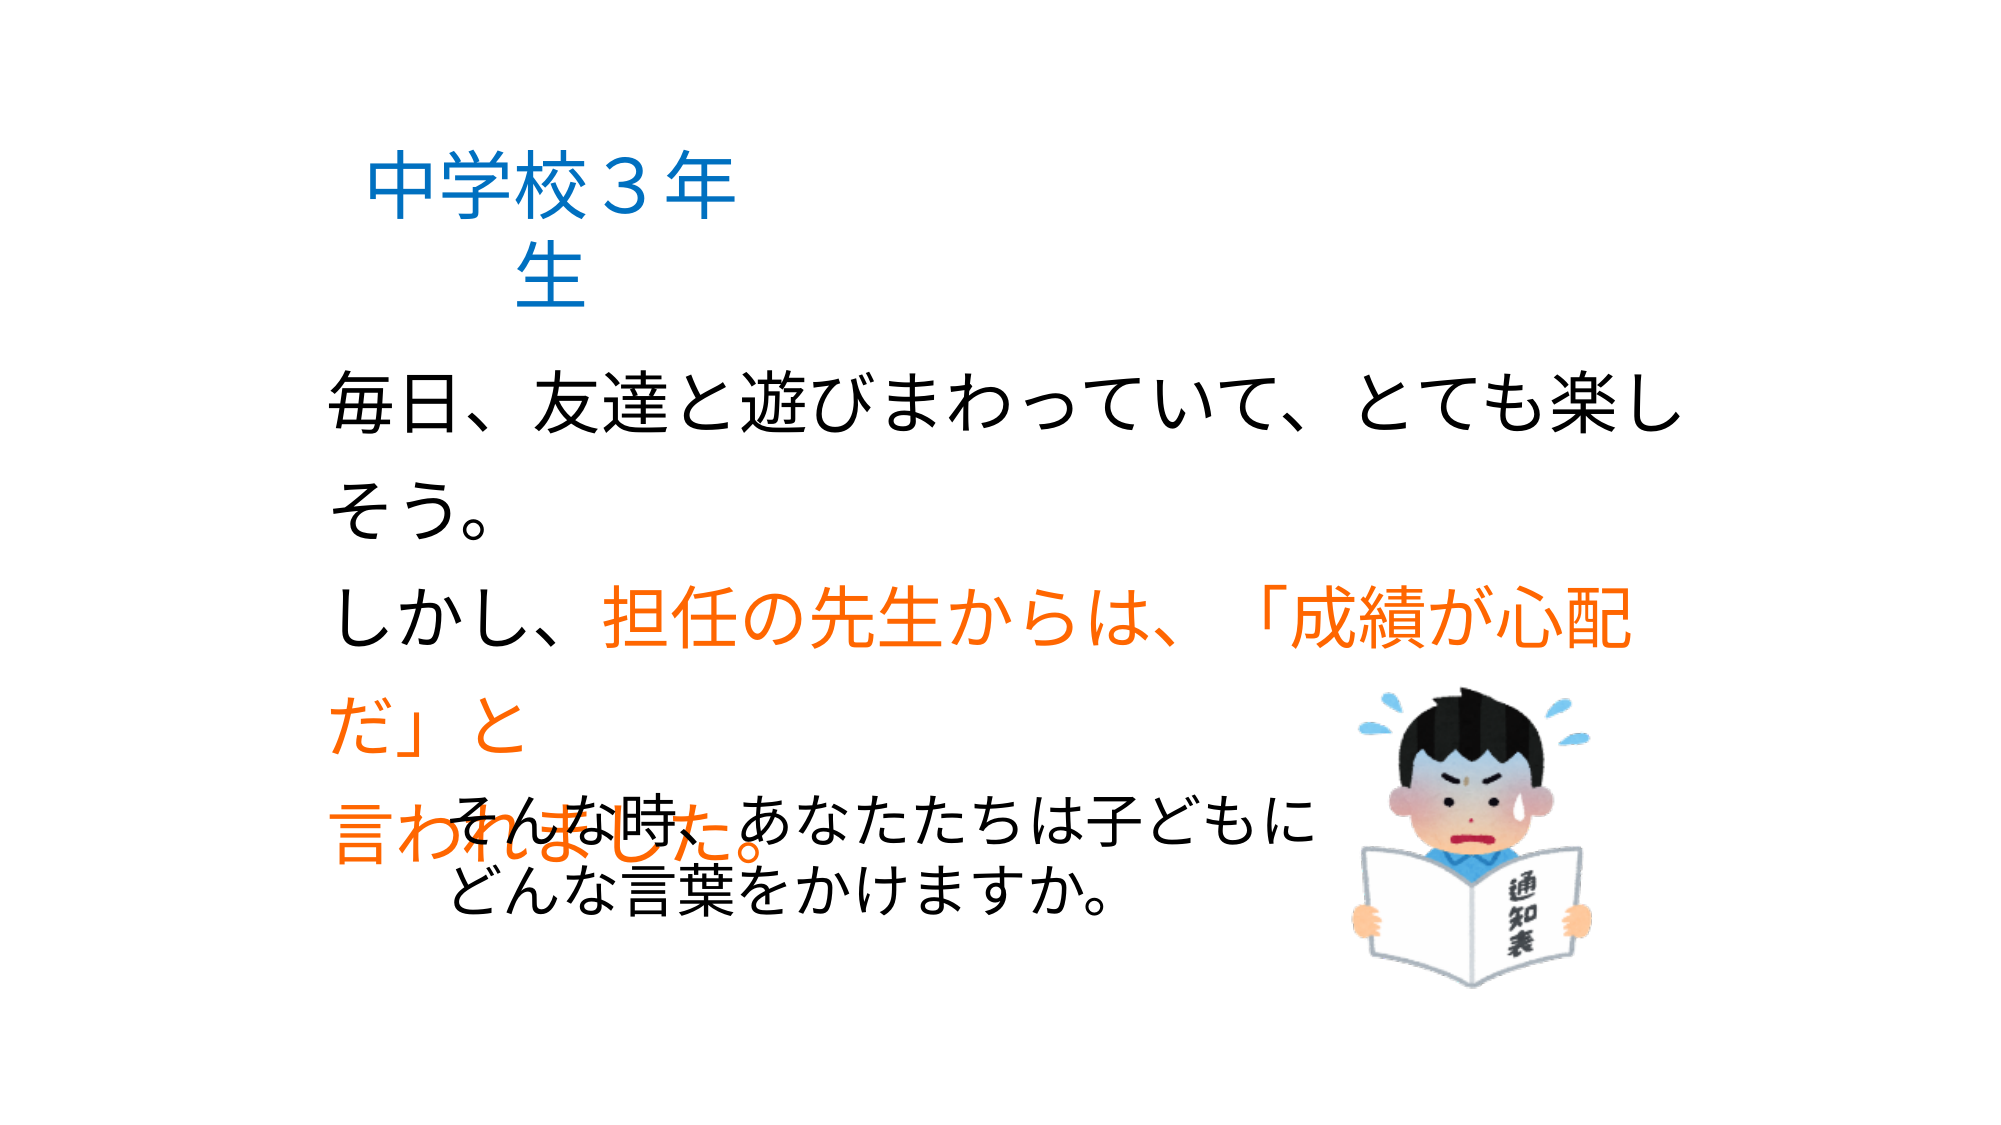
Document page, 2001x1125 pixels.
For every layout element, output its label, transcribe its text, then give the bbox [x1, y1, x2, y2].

picture [1313, 669, 1631, 998]
text_box 中学校３年生 [312, 131, 790, 326]
text_box 毎日、友達と遊びまわっていて、とても楽しそう。 しかし、担任の先生からは、「成績が心配だ」と 言われました。 [311, 326, 1730, 881]
text_box そんな時、あなたたちは子どもに どんな言葉をかけますか。 [429, 776, 1313, 932]
